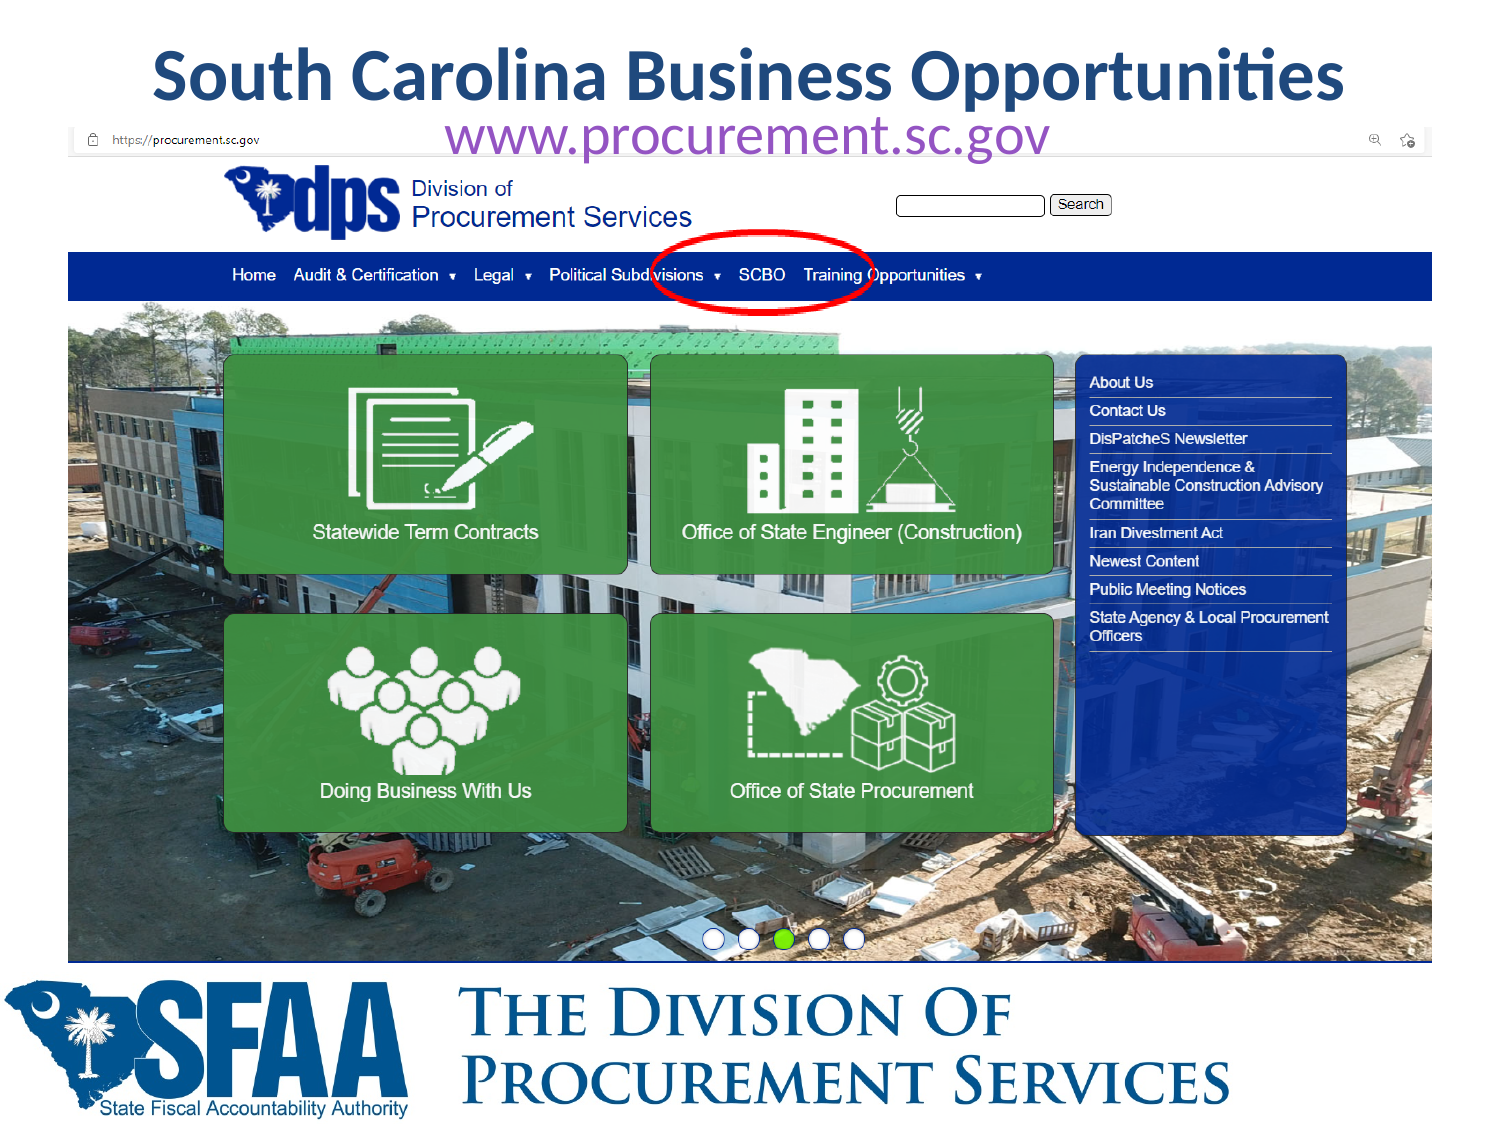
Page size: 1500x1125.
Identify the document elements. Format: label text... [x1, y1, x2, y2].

text_box South Carolina Business Opportunities [38, 18, 1462, 136]
picture [0, 972, 1500, 1124]
picture [68, 127, 1432, 963]
